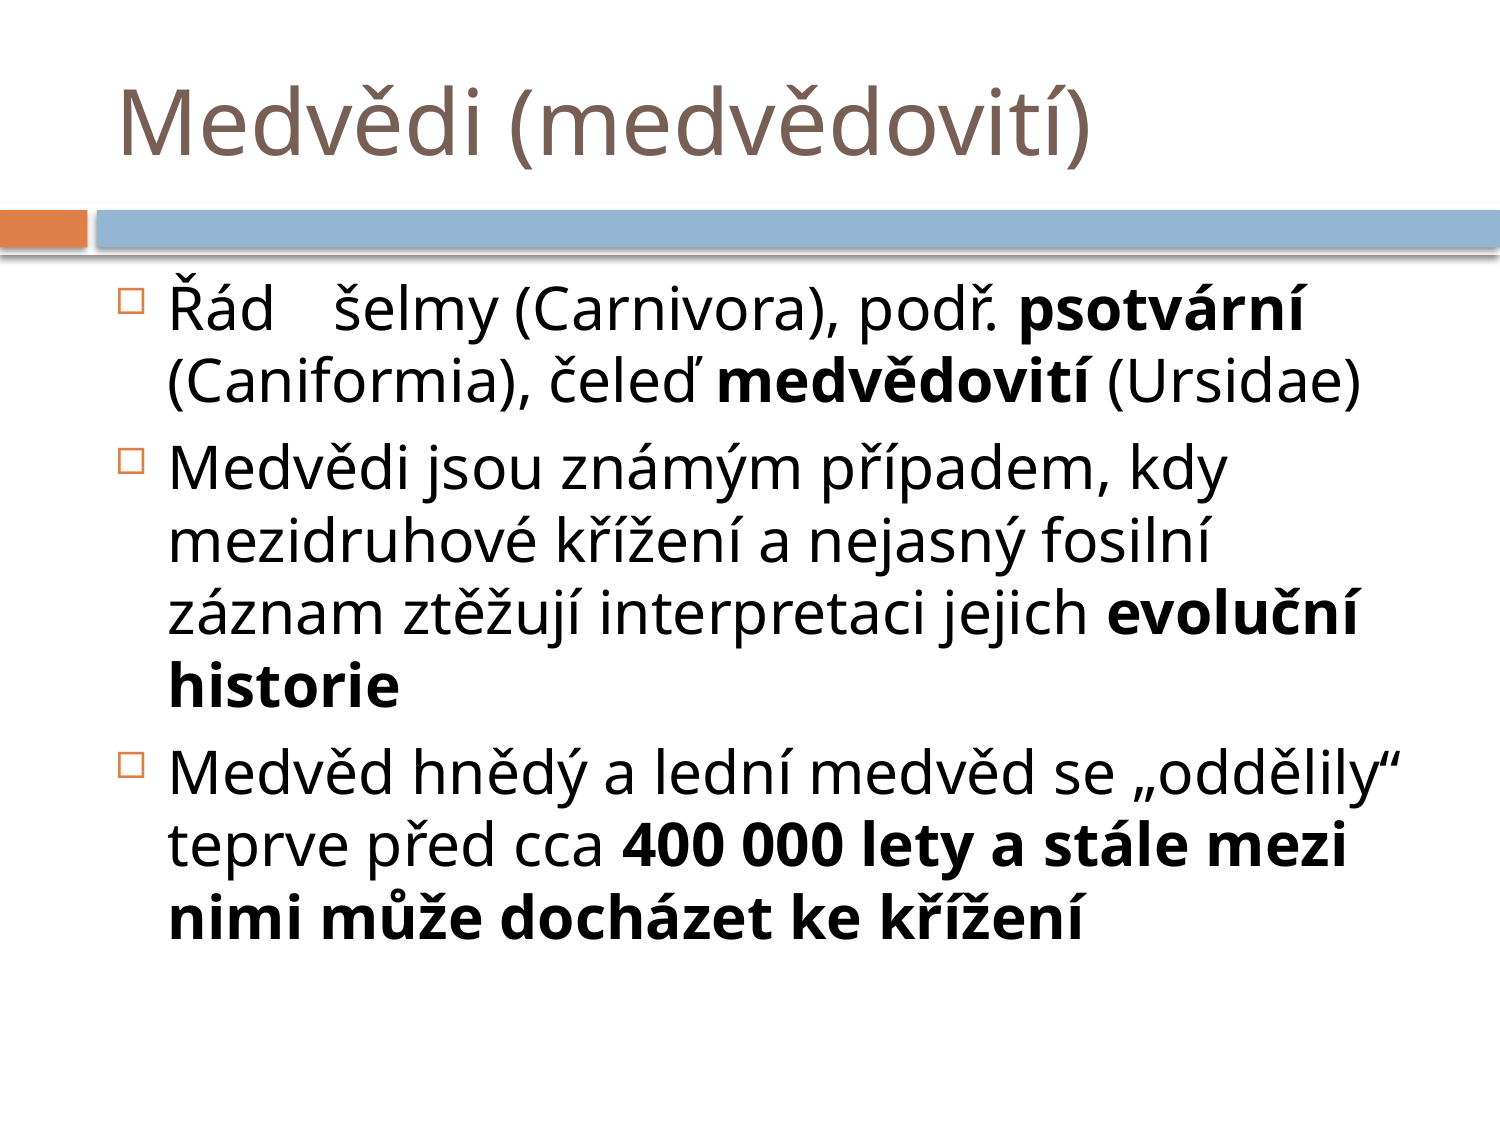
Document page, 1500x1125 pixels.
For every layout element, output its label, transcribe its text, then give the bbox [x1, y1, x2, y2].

list Řád šelmy (Carnivora), podř. psotvární (Caniformia), čeleď medvědovití (Ursidae) Medvědi jsou známým případem, kdy mezidruhové křížení a nejasný fosilní záznam ztěžují interpretaci jejich evoluční historie Medvěd hnědý a lední medvěd se „oddělily“ teprve před cca 400 000 lety a stále mezi nimi může docházet ke křížení [100, 262, 1438, 1000]
title Medvědi (medvědovití) [100, 37, 1438, 200]
